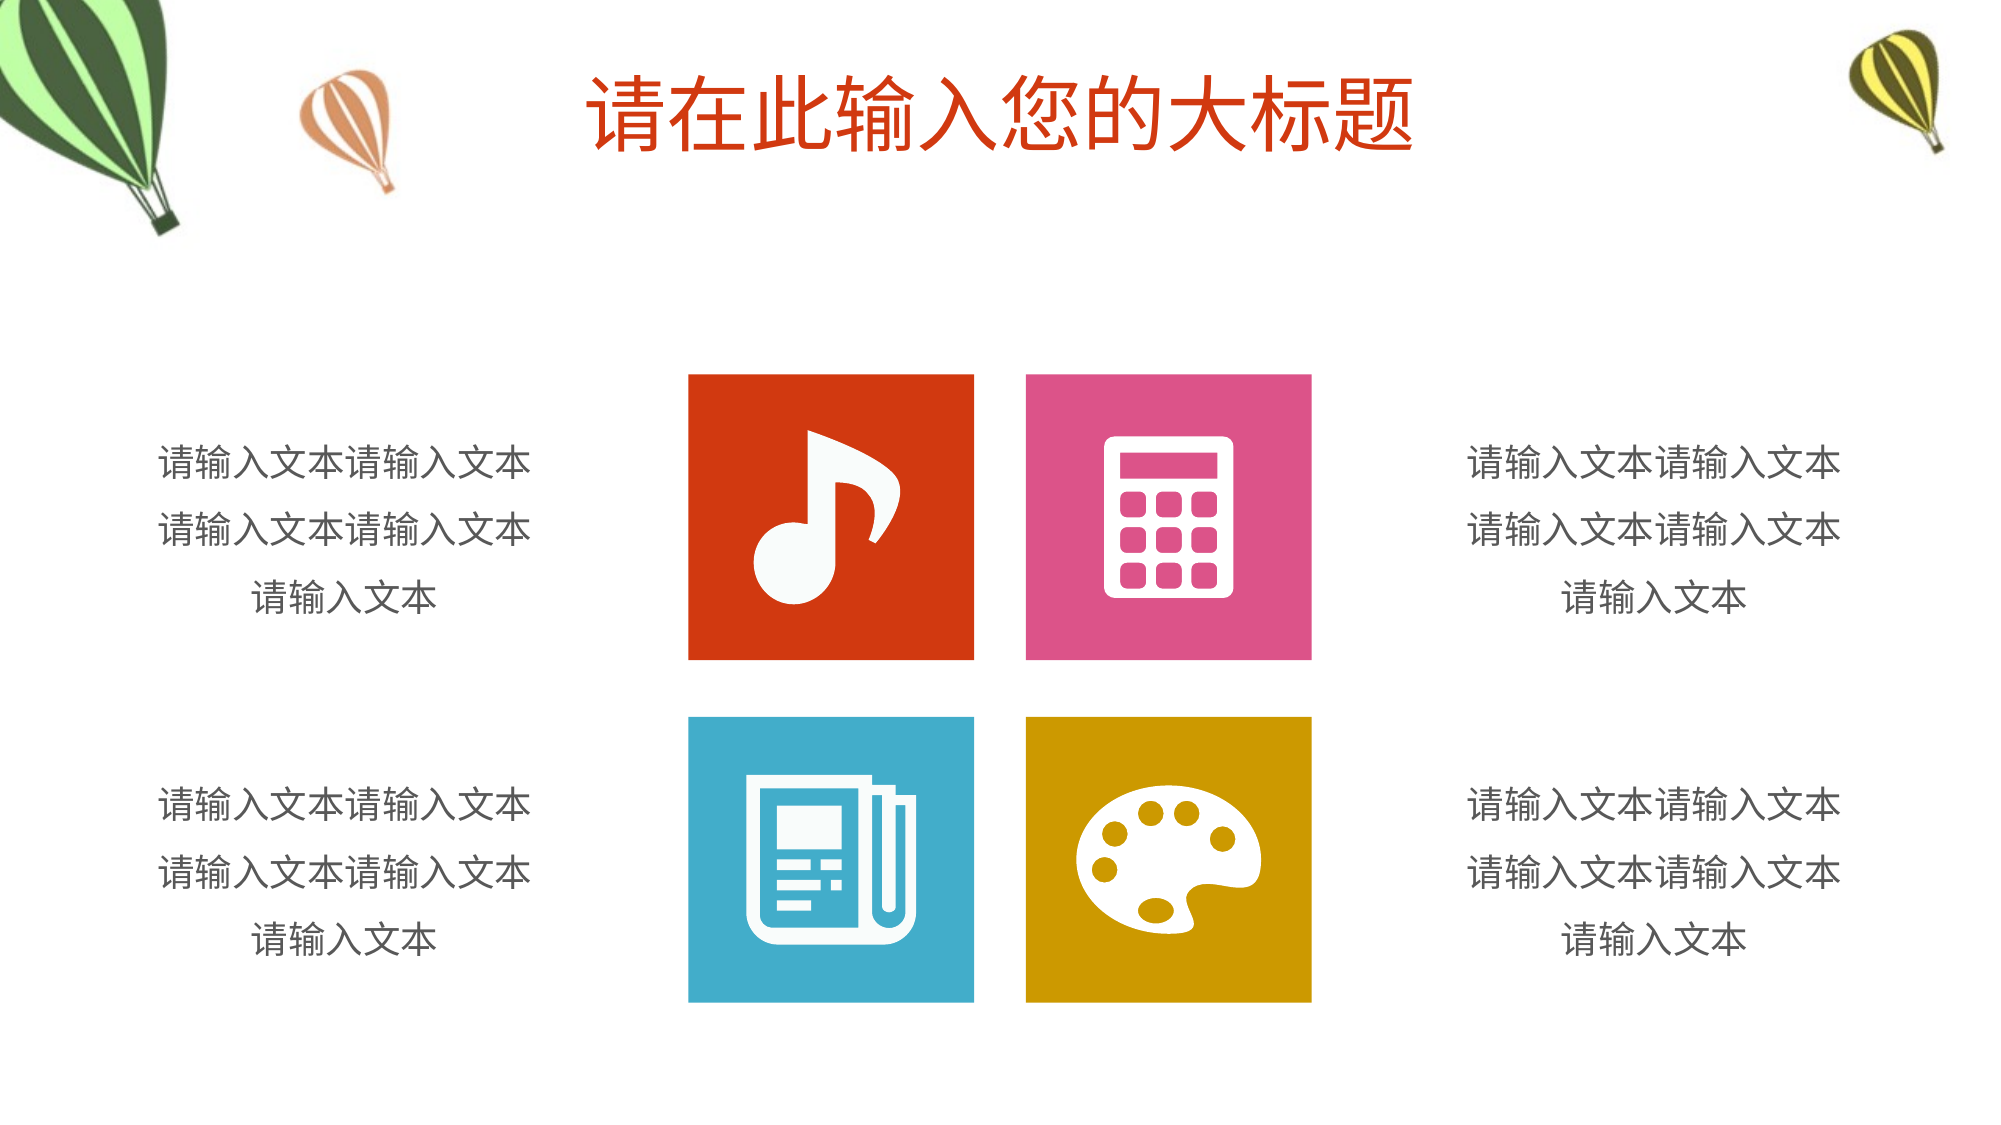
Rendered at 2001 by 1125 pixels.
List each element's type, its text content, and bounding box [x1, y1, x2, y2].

text_box [1025, 716, 1313, 1004]
picture [0, 0, 2000, 1125]
text_box 请输入文本请输入文本请输入文本请输入文本请输入文本 [1449, 746, 1860, 973]
text_box [687, 716, 975, 1004]
text_box [1025, 373, 1313, 661]
text_box [1103, 435, 1235, 600]
text_box [687, 373, 975, 661]
text_box [753, 430, 901, 605]
title 请在此输入您的大标题 [123, 17, 1877, 172]
text_box 请输入文本请输入文本请输入文本请输入文本请输入文本 [1449, 403, 1860, 631]
text_box [746, 774, 917, 945]
text_box [1076, 785, 1262, 934]
text_box 请输入文本请输入文本请输入文本请输入文本请输入文本 [139, 403, 550, 631]
text_box 请输入文本请输入文本请输入文本请输入文本请输入文本 [139, 746, 550, 973]
